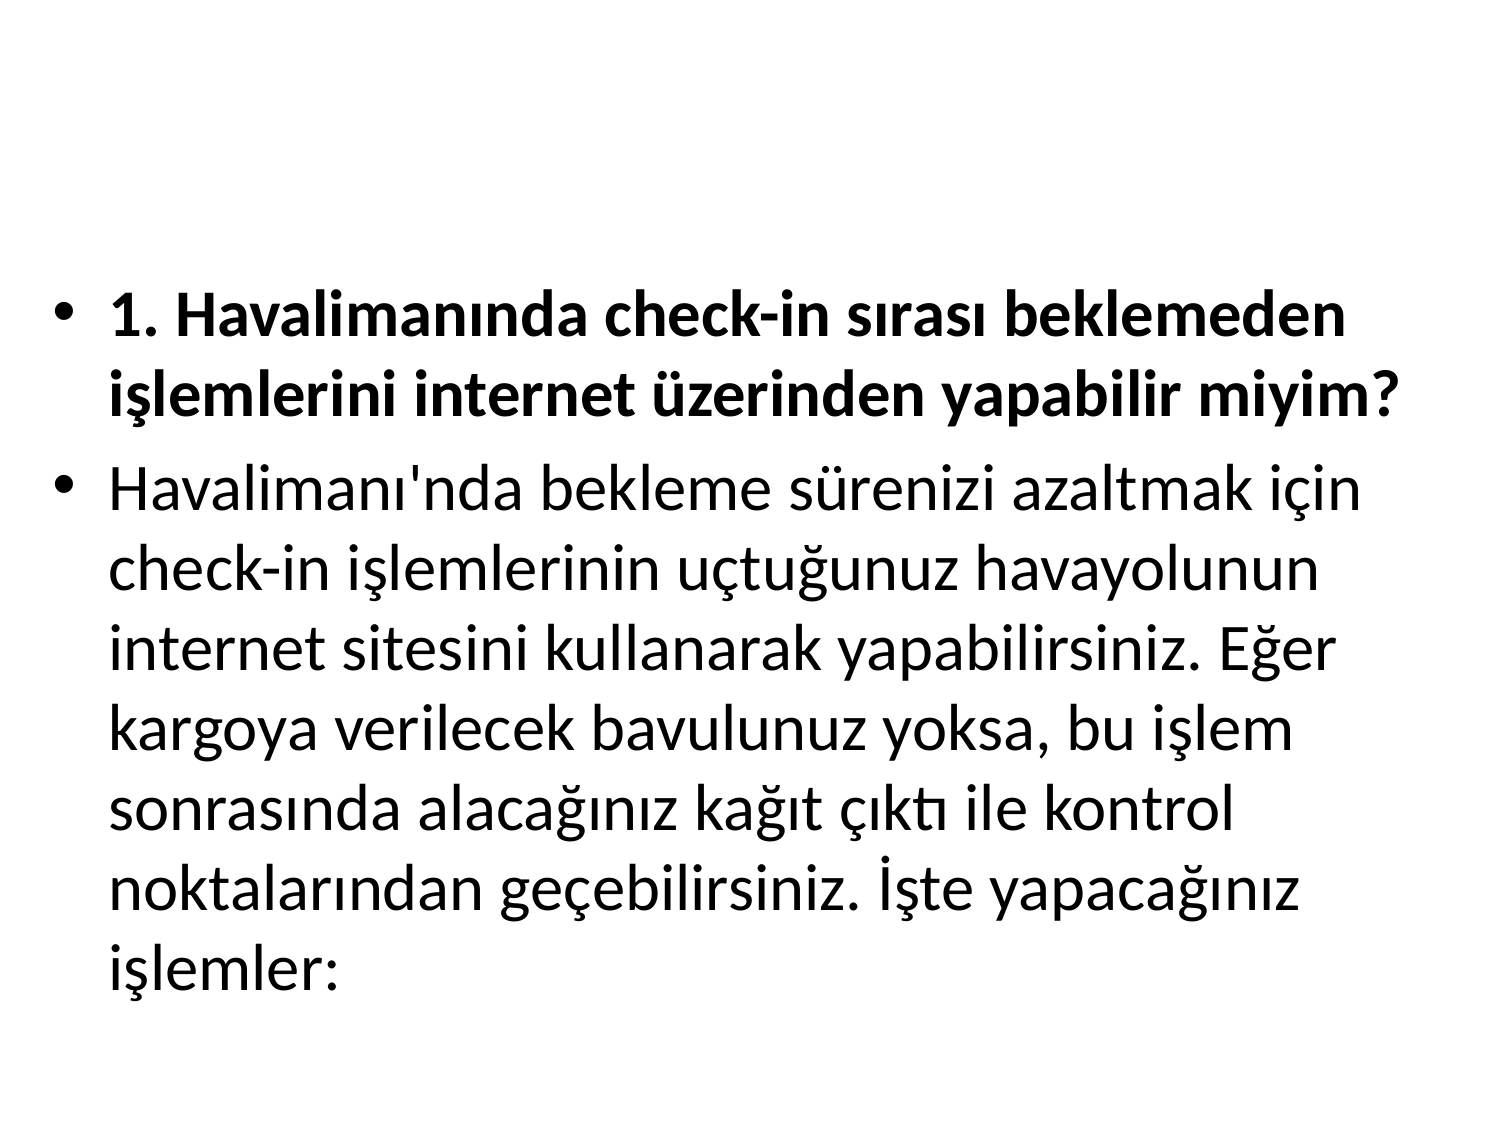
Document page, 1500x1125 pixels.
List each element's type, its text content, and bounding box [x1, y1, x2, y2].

list 1. Havalimanında check-in sırası beklemeden işlemlerini internet üzerinden yapabilir miyim? Havalimanı'nda bekleme sürenizi azaltmak için check-in işlemlerinin uçtuğunuz havayolunun internet sitesini kullanarak yapabilirsiniz. Eğer kargoya verilecek bavulunuz yoksa, bu işlem sonrasında alacağınız kağıt çıktı ile kontrol noktalarından geçebilirsiniz. İşte yapacağınız işlemler: [37, 262, 1467, 1079]
